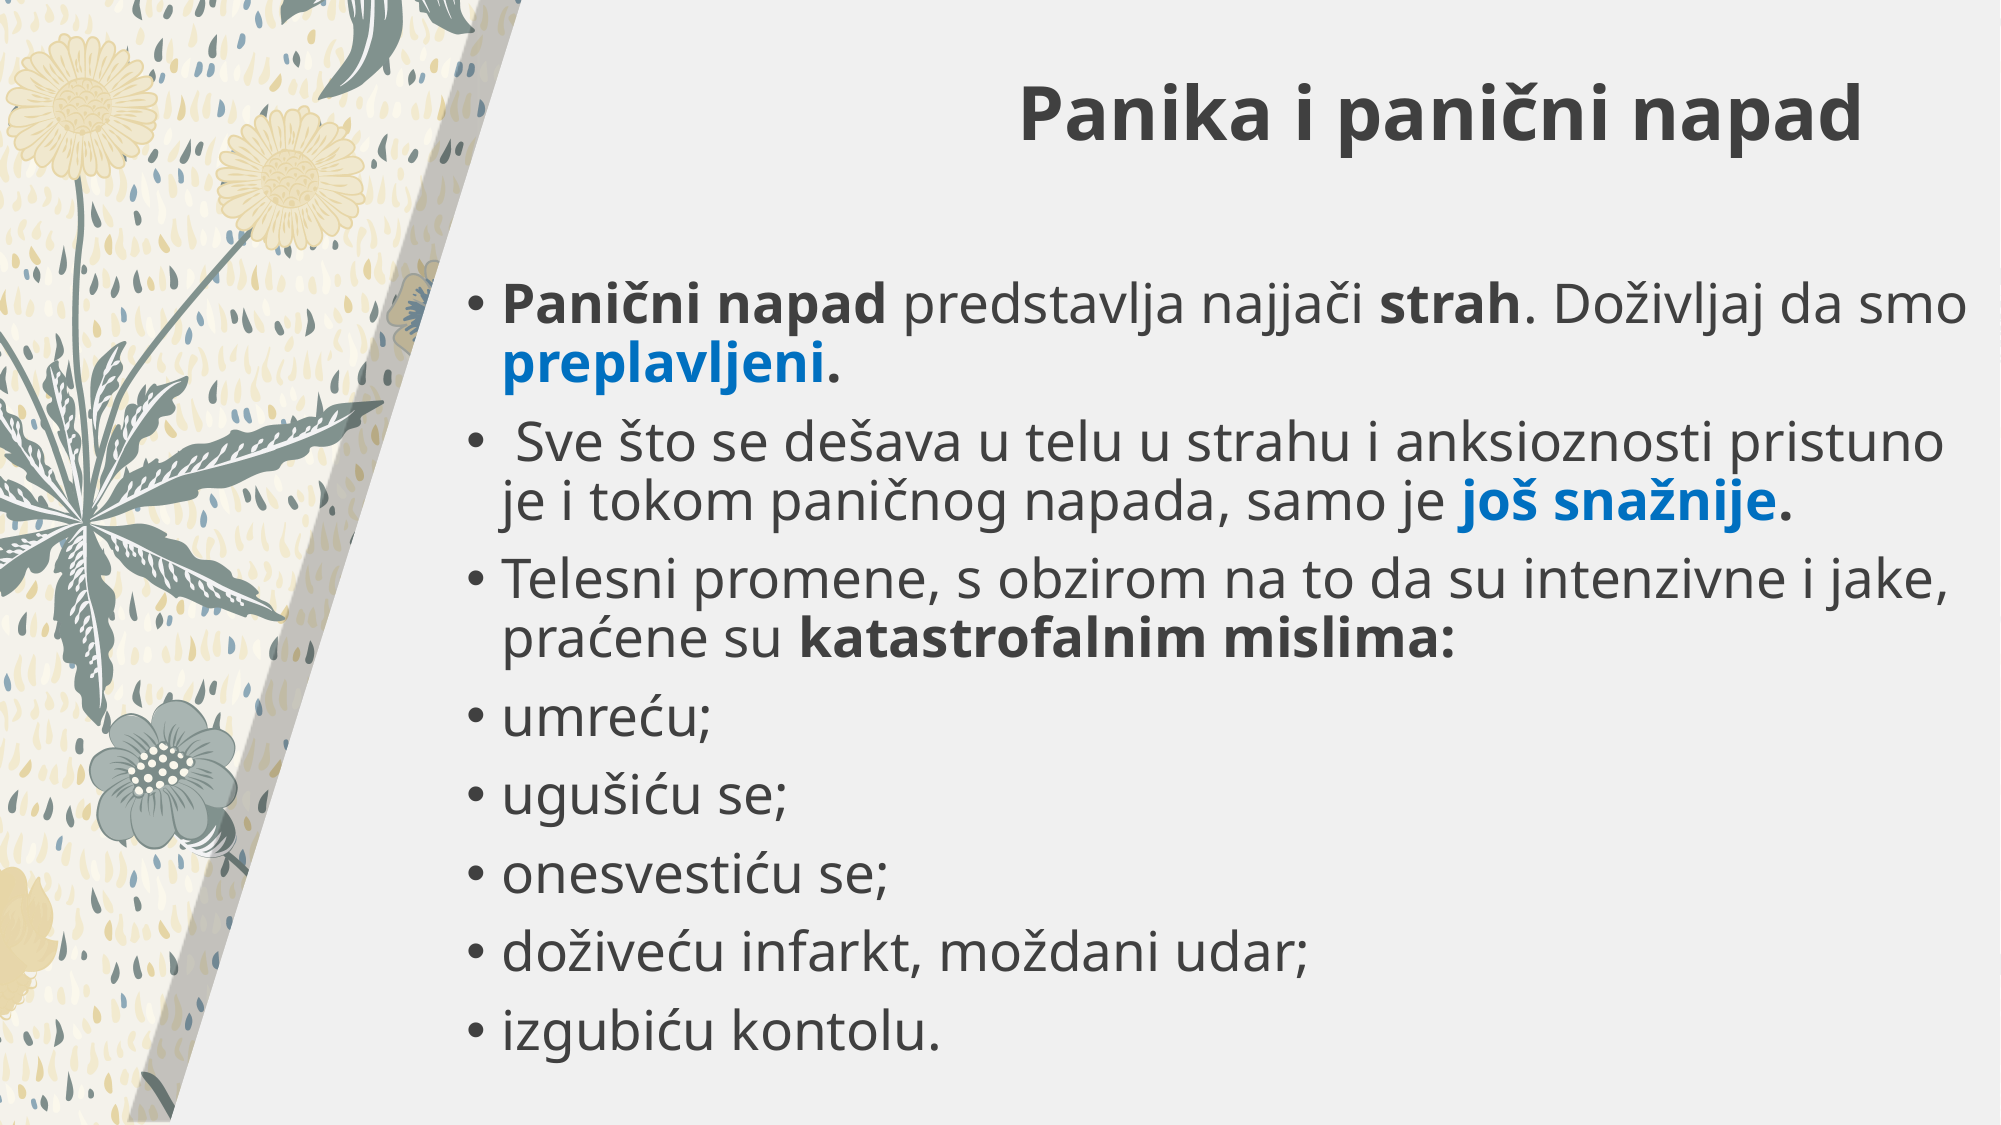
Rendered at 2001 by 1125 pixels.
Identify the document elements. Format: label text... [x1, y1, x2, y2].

picture [0, 0, 521, 1125]
text_box Panika i panični napad [620, 68, 1901, 196]
text_box Panični napad predstavlja najjači strah. Doživljaj da smo preplavljeni. Sve što se dešava u telu u strahu i anksioznosti pristuno je i tokom paničnog napada, samo je još snažnije. Telesni promene, s obzirom na to da su intenzivne i jake, praćene su katastrofalnim mislima: umreću; ugušiću se; onesvestiću se; doživeću infarkt, moždani udar; izgubiću kontolu. [451, 269, 2000, 1079]
